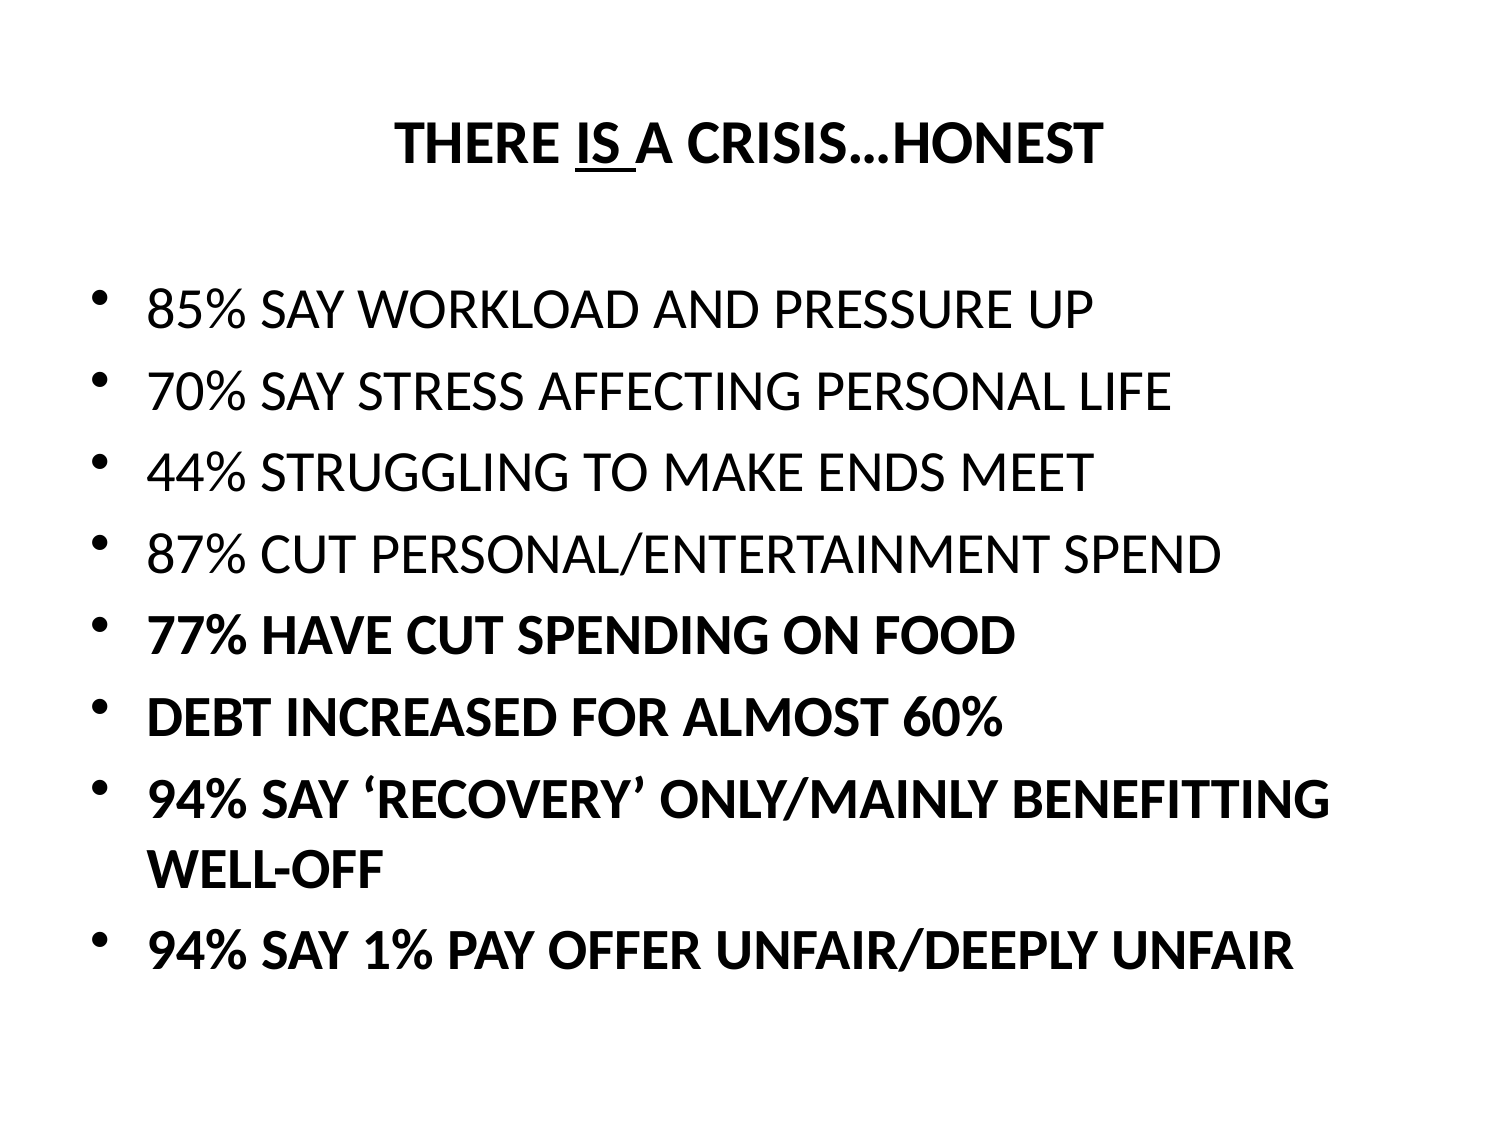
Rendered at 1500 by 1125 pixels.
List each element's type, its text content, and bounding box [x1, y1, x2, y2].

list 85% SAY WORKLOAD AND PRESSURE UP 70% SAY STRESS AFFECTING PERSONAL LIFE 44% STRUGGLING TO MAKE ENDS MEET 87% CUT PERSONAL/ENTERTAINMENT SPEND 77% HAVE CUT SPENDING ON FOOD DEBT INCREASED FOR ALMOST 60% 94% SAY ‘RECOVERY’ ONLY/MAINLY BENEFITTING WELL-OFF 94% SAY 1% PAY OFFER UNFAIR/DEEPLY UNFAIR [75, 262, 1425, 1005]
title THERE IS A CRISIS…HONEST [75, 45, 1425, 233]
